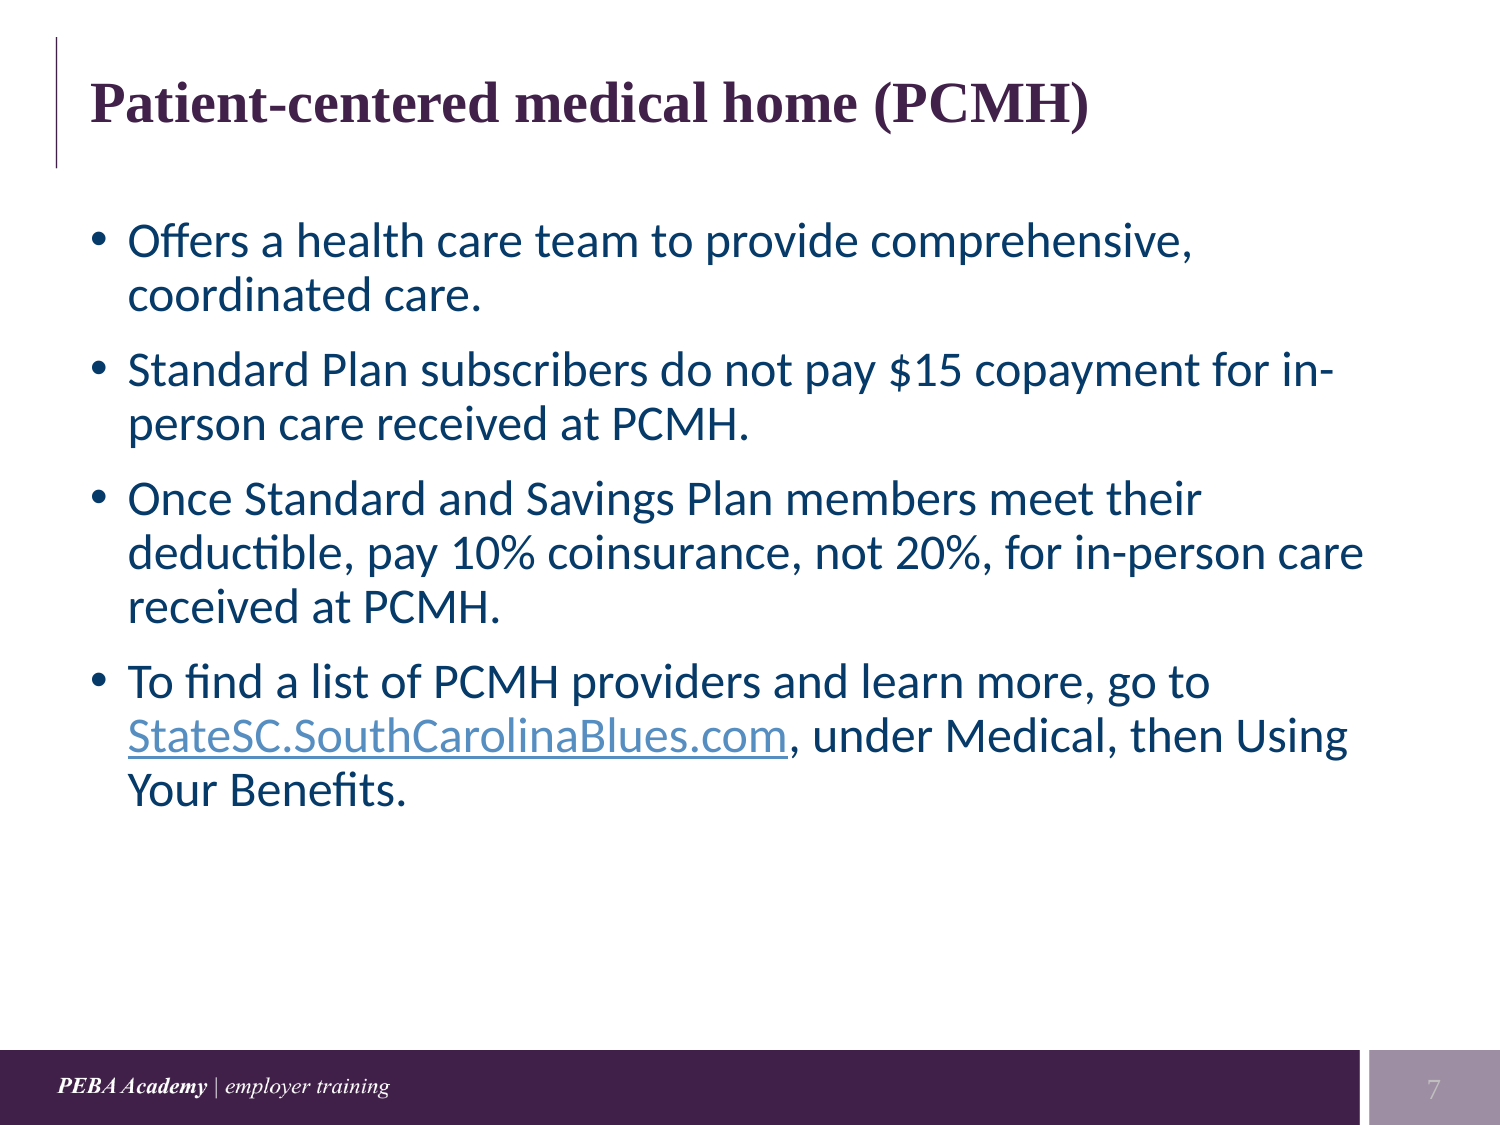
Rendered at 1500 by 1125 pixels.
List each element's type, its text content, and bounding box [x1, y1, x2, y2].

list Offers a health care team to provide comprehensive, coordinated care. Standard Plan subscribers do not pay $15 copayment for in-person care received at PCMH. Once Standard and Savings Plan members meet their deductible, pay 10% coinsurance, not 20%, for in-person care received at PCMH. To find a list of PCMH providers and learn more, go to StateSC.SouthCarolinaBlues.com, under Medical, then Using Your Benefits. [75, 206, 1425, 1032]
picture [0, 0, 1500, 1125]
slide_number 7 [1368, 1050, 1500, 1125]
title Patient-centered medical home (PCMH) [75, 37, 1425, 170]
